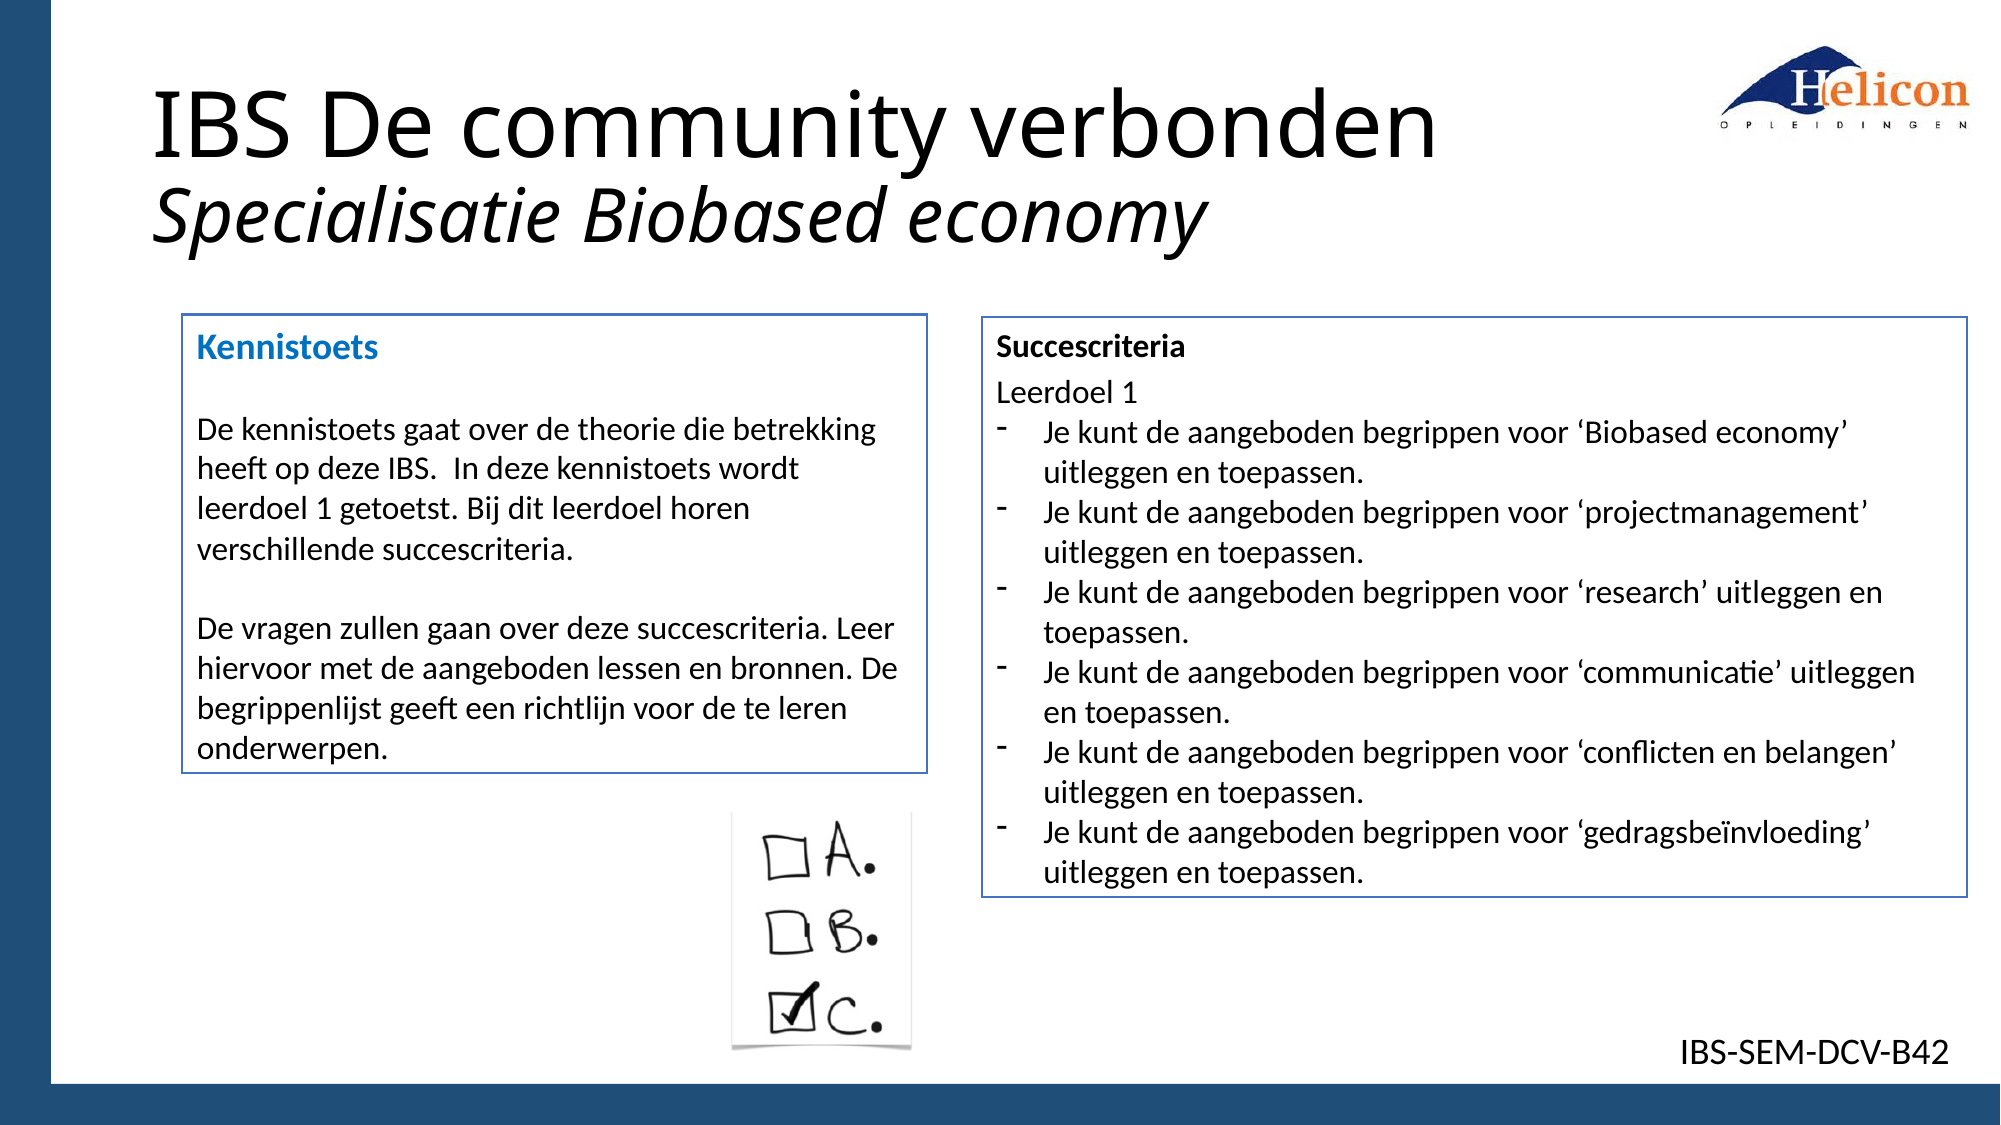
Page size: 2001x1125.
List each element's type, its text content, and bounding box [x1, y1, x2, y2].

title IBS De community verbonden Specialisatie Biobased economy [137, 59, 1863, 278]
text_box IBS-SEM-DCV-B42 [1665, 1019, 1965, 1080]
text_box Kennistoets De kennistoets gaat over de theorie die betrekking heeft op deze IBS. In deze kennistoets wordt leerdoel 1 getoetst. Bij dit leerdoel horen verschillende succescriteria. De vragen zullen gaan over deze succescriteria. Leer hiervoor met de aangeboden lessen en bronnen. De begrippenlijst geeft een richtlijn voor de te leren onderwerpen. [181, 313, 928, 774]
text_box [50, 1083, 2000, 1125]
text_box [0, 0, 52, 1125]
picture [712, 799, 928, 1065]
text_box Succescriteria Leerdoel 1 Je kunt de aangeboden begrippen voor ‘Biobased economy’ uitleggen en toepassen. Je kunt de aangeboden begrippen voor ‘projectmanagement’ uitleggen en toepassen. Je kunt de aangeboden begrippen voor ‘research’ uitleggen en toepassen. Je kunt de aangeboden begrippen voor ‘communicatie’ uitleggen en toepassen. Je kunt de aangeboden begrippen voor ‘conflicten en belangen’ uitleggen en toepassen. Je kunt de aangeboden begrippen voor ‘gedragsbeïnvloeding’ uitleggen en toepassen. [981, 316, 1968, 898]
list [1715, 22, 1974, 150]
